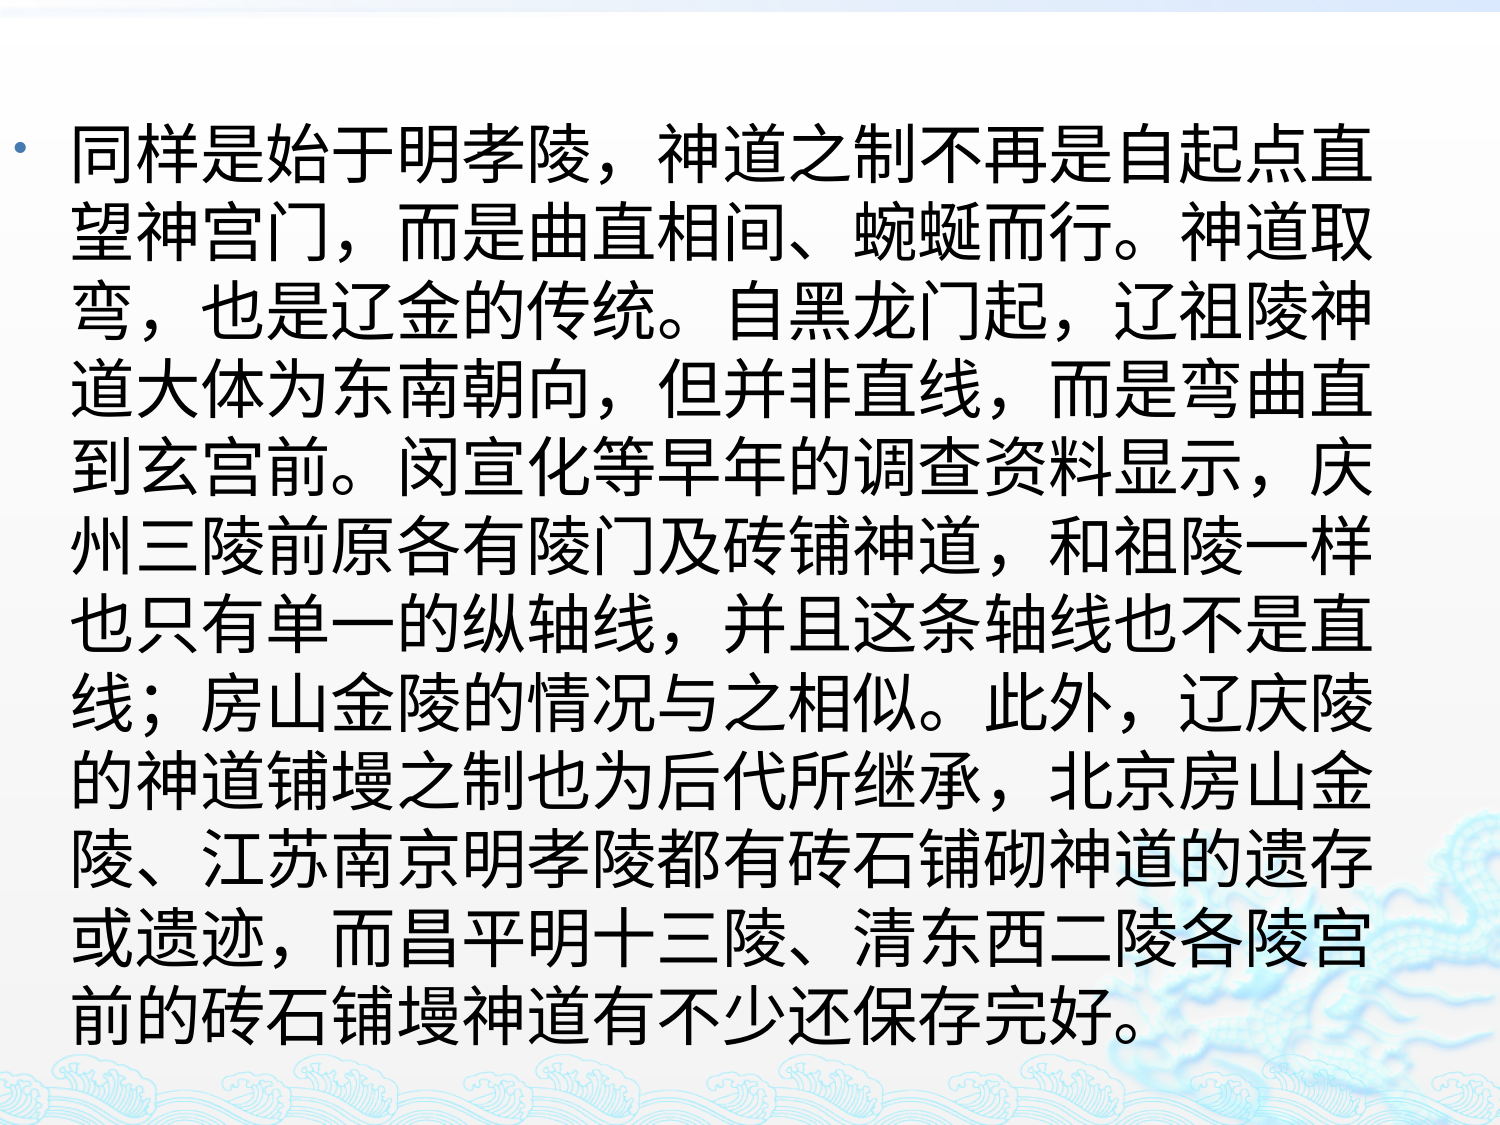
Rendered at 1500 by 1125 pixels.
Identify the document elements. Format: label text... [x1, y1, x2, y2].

list 同样是始于明孝陵，神道之制不再是自起点直望神宫门，而是曲直相间、蜿蜒而行。神道取弯，也是辽金的传统。自黑龙门起，辽祖陵神道大体为东南朝向，但并非直线，而是弯曲直到玄宫前。闵宣化等早年的调查资料显示，庆州三陵前原各有陵门及砖铺神道，和祖陵一样也只有单一的纵轴线，并且这条轴线也不是直线；房山金陵的情况与之相似。此外，辽庆陵的神道铺墁之制也为后代所继承，北京房山金陵、江苏南京明孝陵都有砖石铺砌神道的遗存或遗迹，而昌平明十三陵、清东西二陵各陵宫前的砖石铺墁神道有不少还保存完好。 [0, 105, 1454, 1067]
